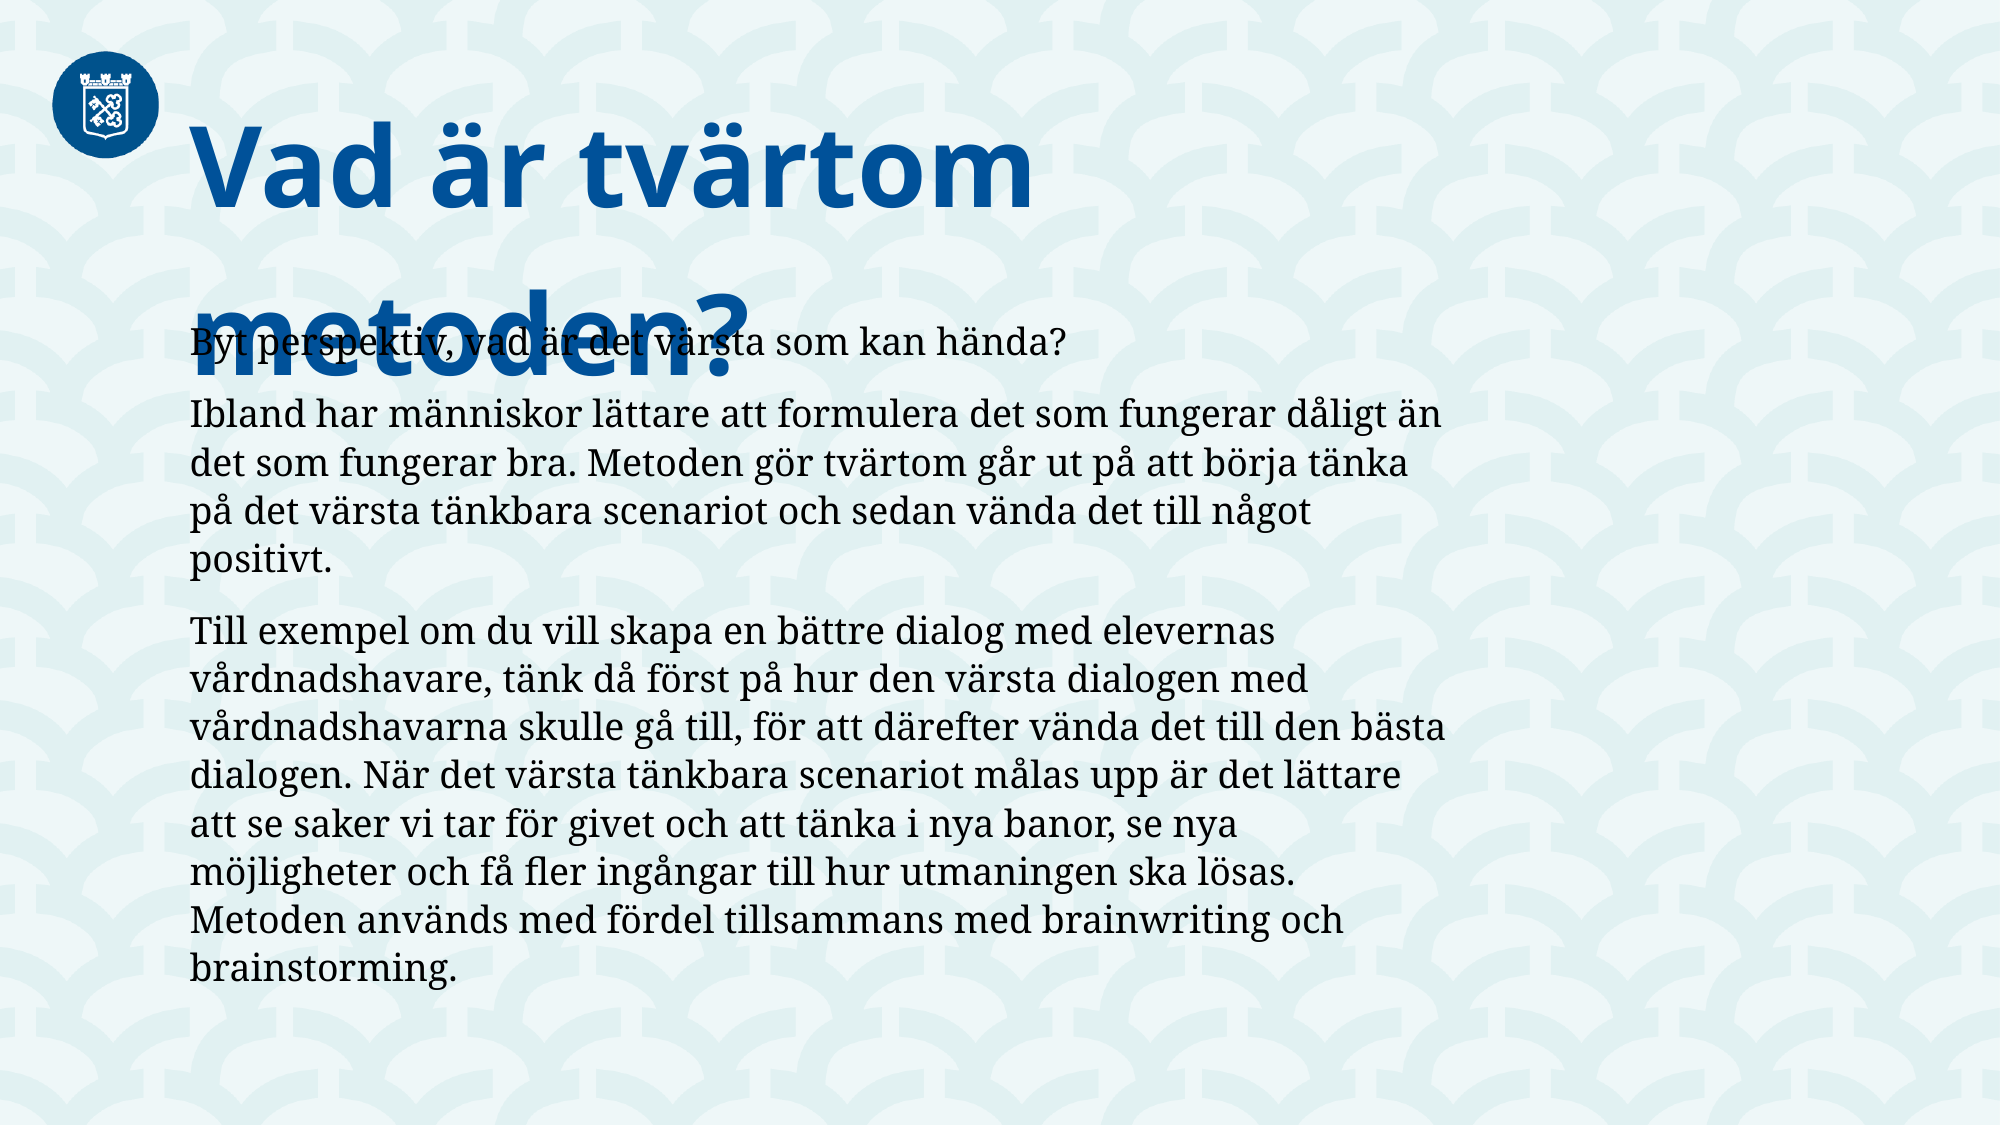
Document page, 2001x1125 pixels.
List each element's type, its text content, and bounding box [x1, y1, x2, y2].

picture [0, 0, 2000, 1125]
list Vad är tvärtom metoden? [174, 54, 1627, 421]
list Byt perspektiv, vad är det värsta som kan hända? Ibland har människor lättare att formulera det som fungerar dåligt än det som fungerar bra. Metoden gör tvärtom går ut på att börja tänka på det värsta tänkbara scenariot och sedan vända det till något positivt. Till exempel om du vill skapa en bättre dialog med elevernas vårdnadshavare, tänk då först på hur den värsta dialogen med vårdnadshavarna skulle gå till, för att därefter vända det till den bästa dialogen. När det värsta tänkbara scenariot målas upp är det lättare att se saker vi tar för givet och att tänka i nya banor, se nya möjligheter och få fler ingångar till hur utmaningen ska lösas. Metoden används med fördel tillsammans med brainwriting och brainstorming. [174, 307, 1469, 568]
